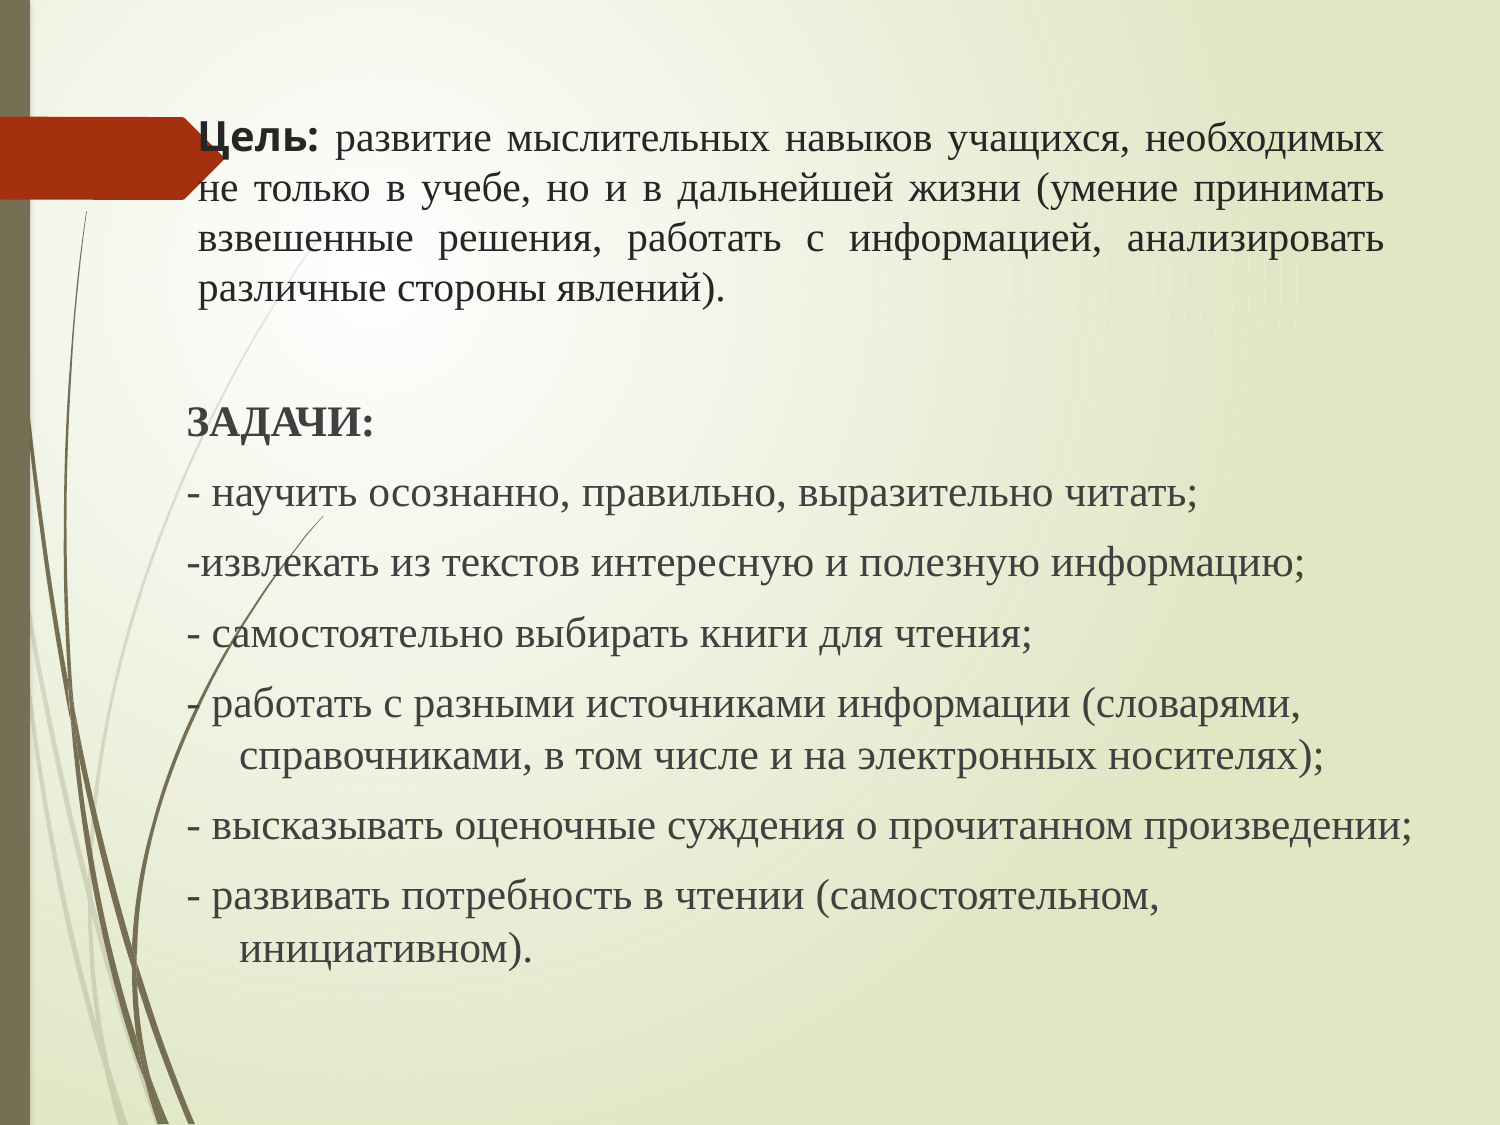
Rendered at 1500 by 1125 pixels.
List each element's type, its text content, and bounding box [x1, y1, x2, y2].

title Цель: развитие мыслительных навыков учащихся, необходимых не только в учебе, но и в дальнейшей жизни (умение принимать взвешенные решения, работать с информацией, анализировать различные стороны явлений). [183, 102, 1400, 362]
list ЗАДАЧИ: - научить осознанно, правильно, выразительно читать; -извлекать из текстов интересную и полезную информацию; - самостоятельно выбирать книги для чтения; - работать с разными источниками информации (словарями, справочниками, в том числе и на электронных носителях); - высказывать оценочные суждения о прочитанном произведении; - развивать потребность в чтении (самостоятельном, инициативном). [171, 385, 1436, 1023]
